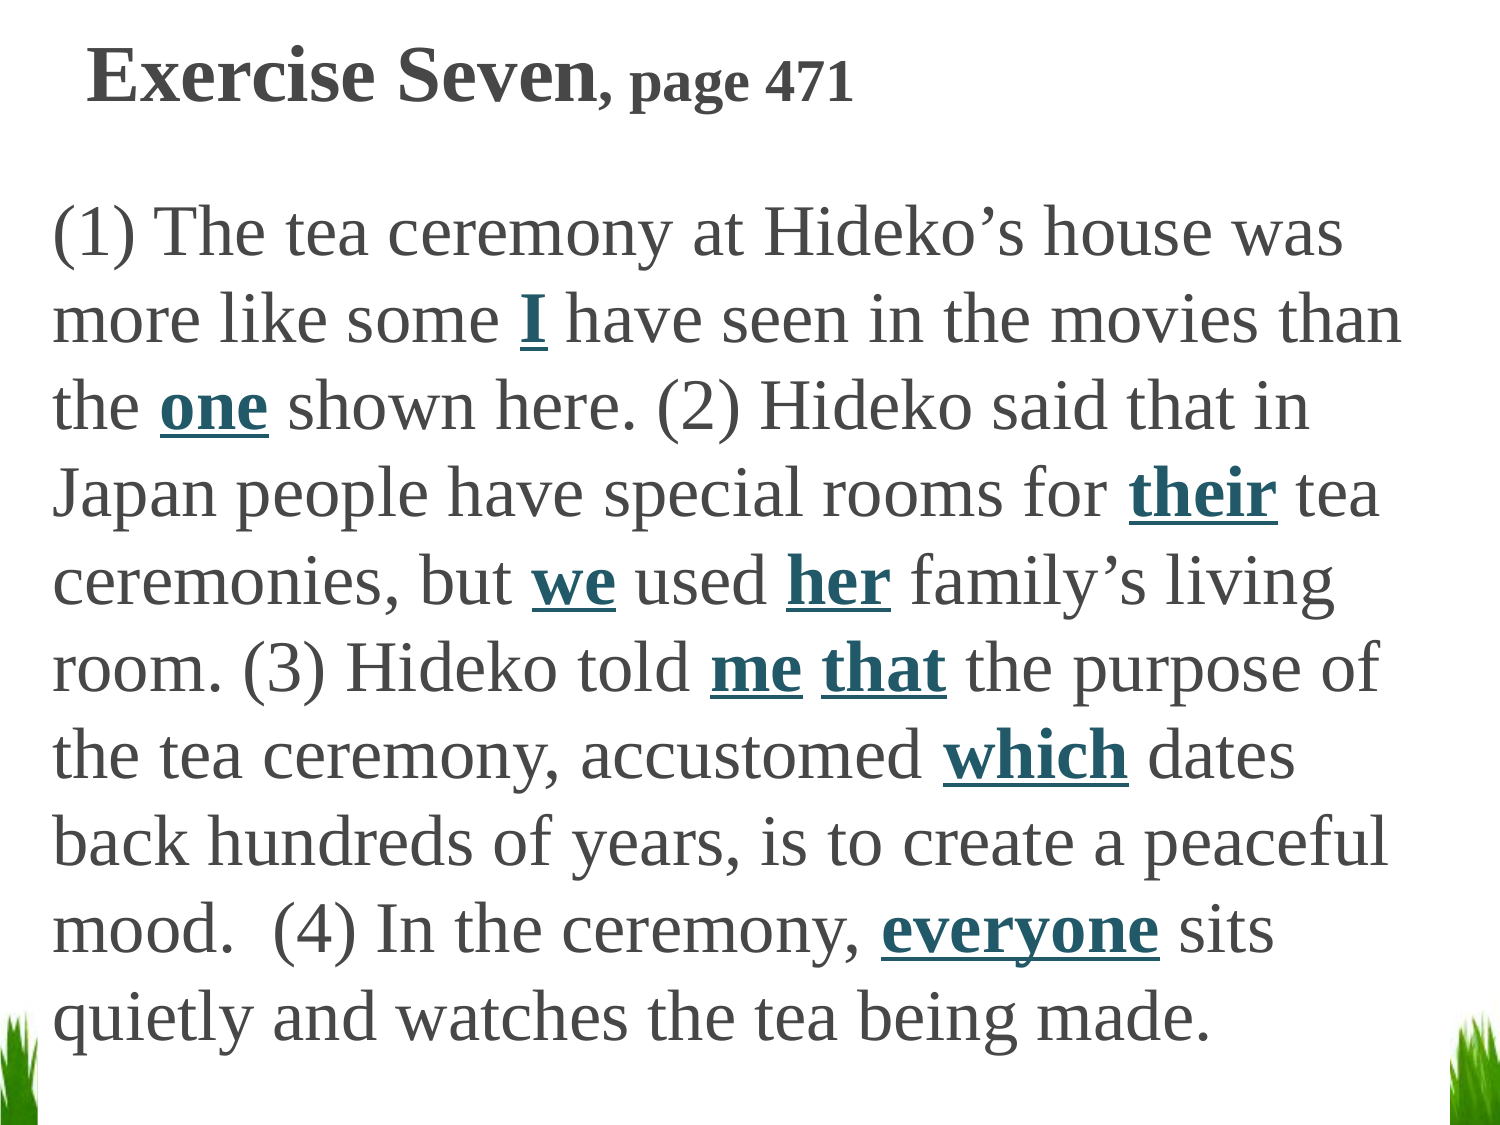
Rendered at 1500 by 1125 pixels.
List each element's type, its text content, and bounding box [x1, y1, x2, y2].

picture [1450, 962, 1500, 1125]
title Exercise Seven, page 471 [71, 12, 1450, 125]
list (1) The tea ceremony at Hideko’s house was more like some I have seen in the movies than the one shown here. (2) Hideko said that in Japan people have special rooms for their tea ceremonies, but we used her family’s living room. (3) Hideko told me that the purpose of the tea ceremony, accustomed which dates back hundreds of years, is to create a peaceful mood. (4) In the ceremony, everyone sits quietly and watches the tea being made. [37, 174, 1450, 1125]
picture [0, 962, 37, 1125]
